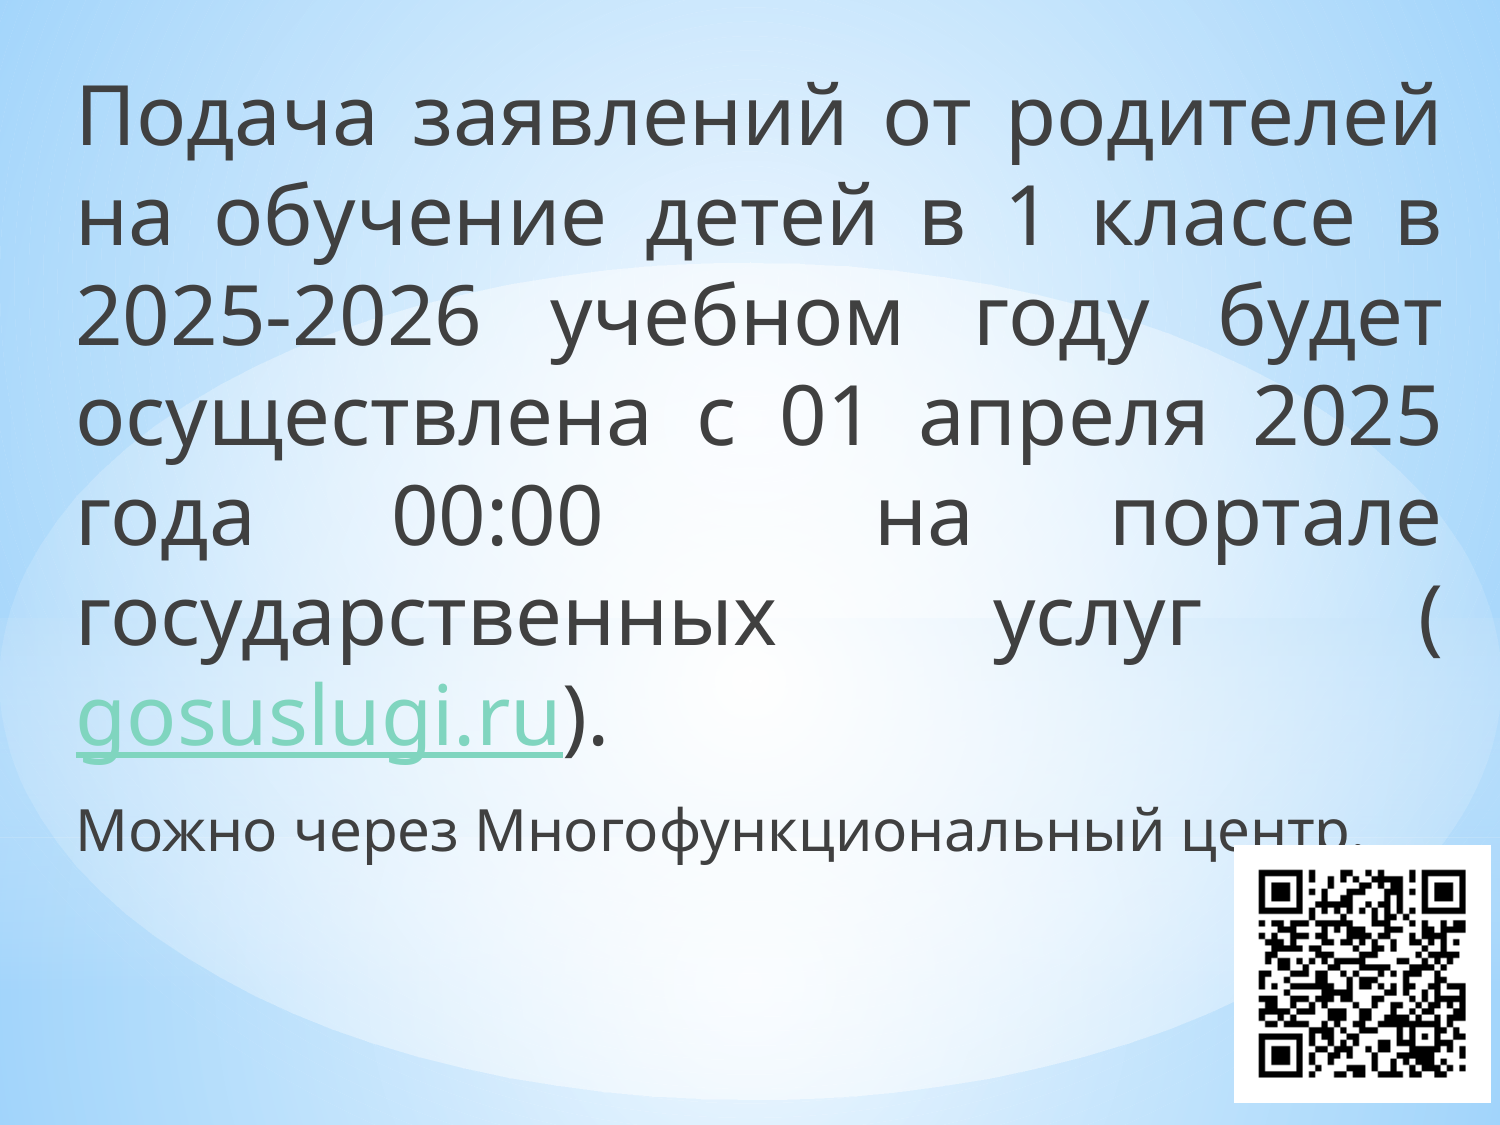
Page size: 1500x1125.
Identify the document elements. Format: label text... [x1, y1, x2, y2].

picture [1234, 845, 1491, 1103]
list Подача заявлений от родителей на обучение детей в 1 классе в 2025-2026 учебном году будет осуществлена c 01 апреля 2025 года 00:00 на портале государственных услуг (gosuslugi.ru). Можно через Многофункциональный центр. [53, 54, 1459, 917]
